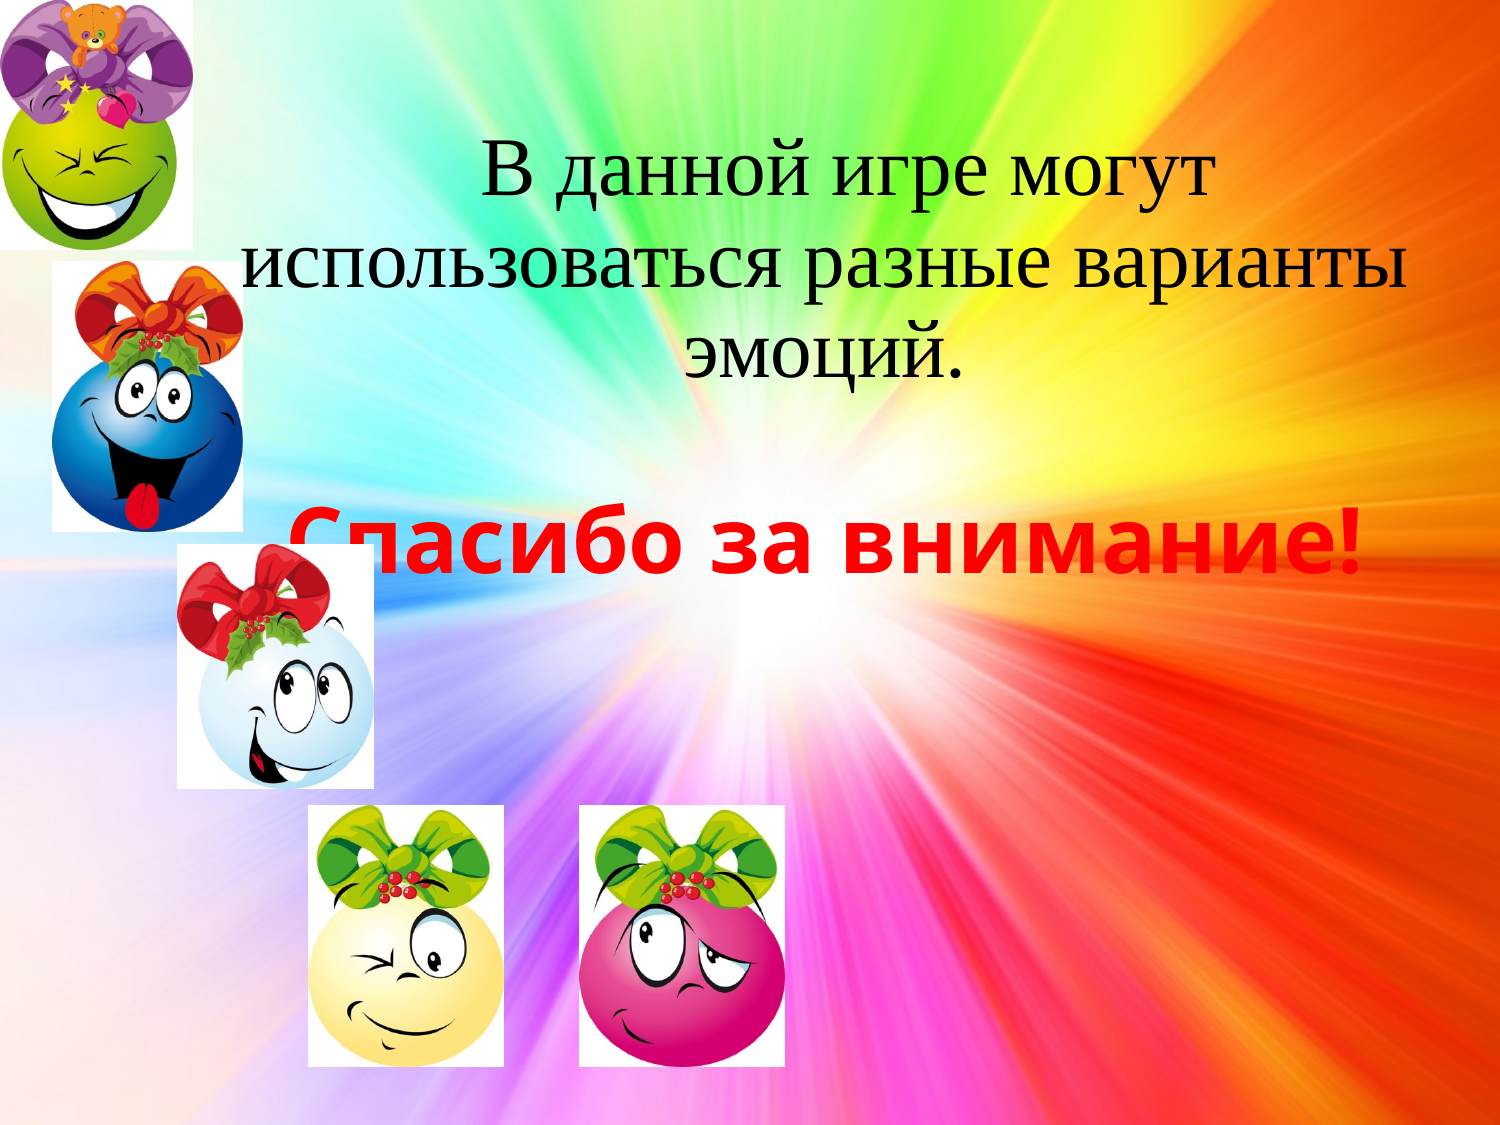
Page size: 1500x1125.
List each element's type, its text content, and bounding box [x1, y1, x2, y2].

title В данной игре могут использоваться разные варианты эмоций. Спасибо за внимание! [177, 53, 1473, 656]
picture [0, 0, 1500, 1125]
